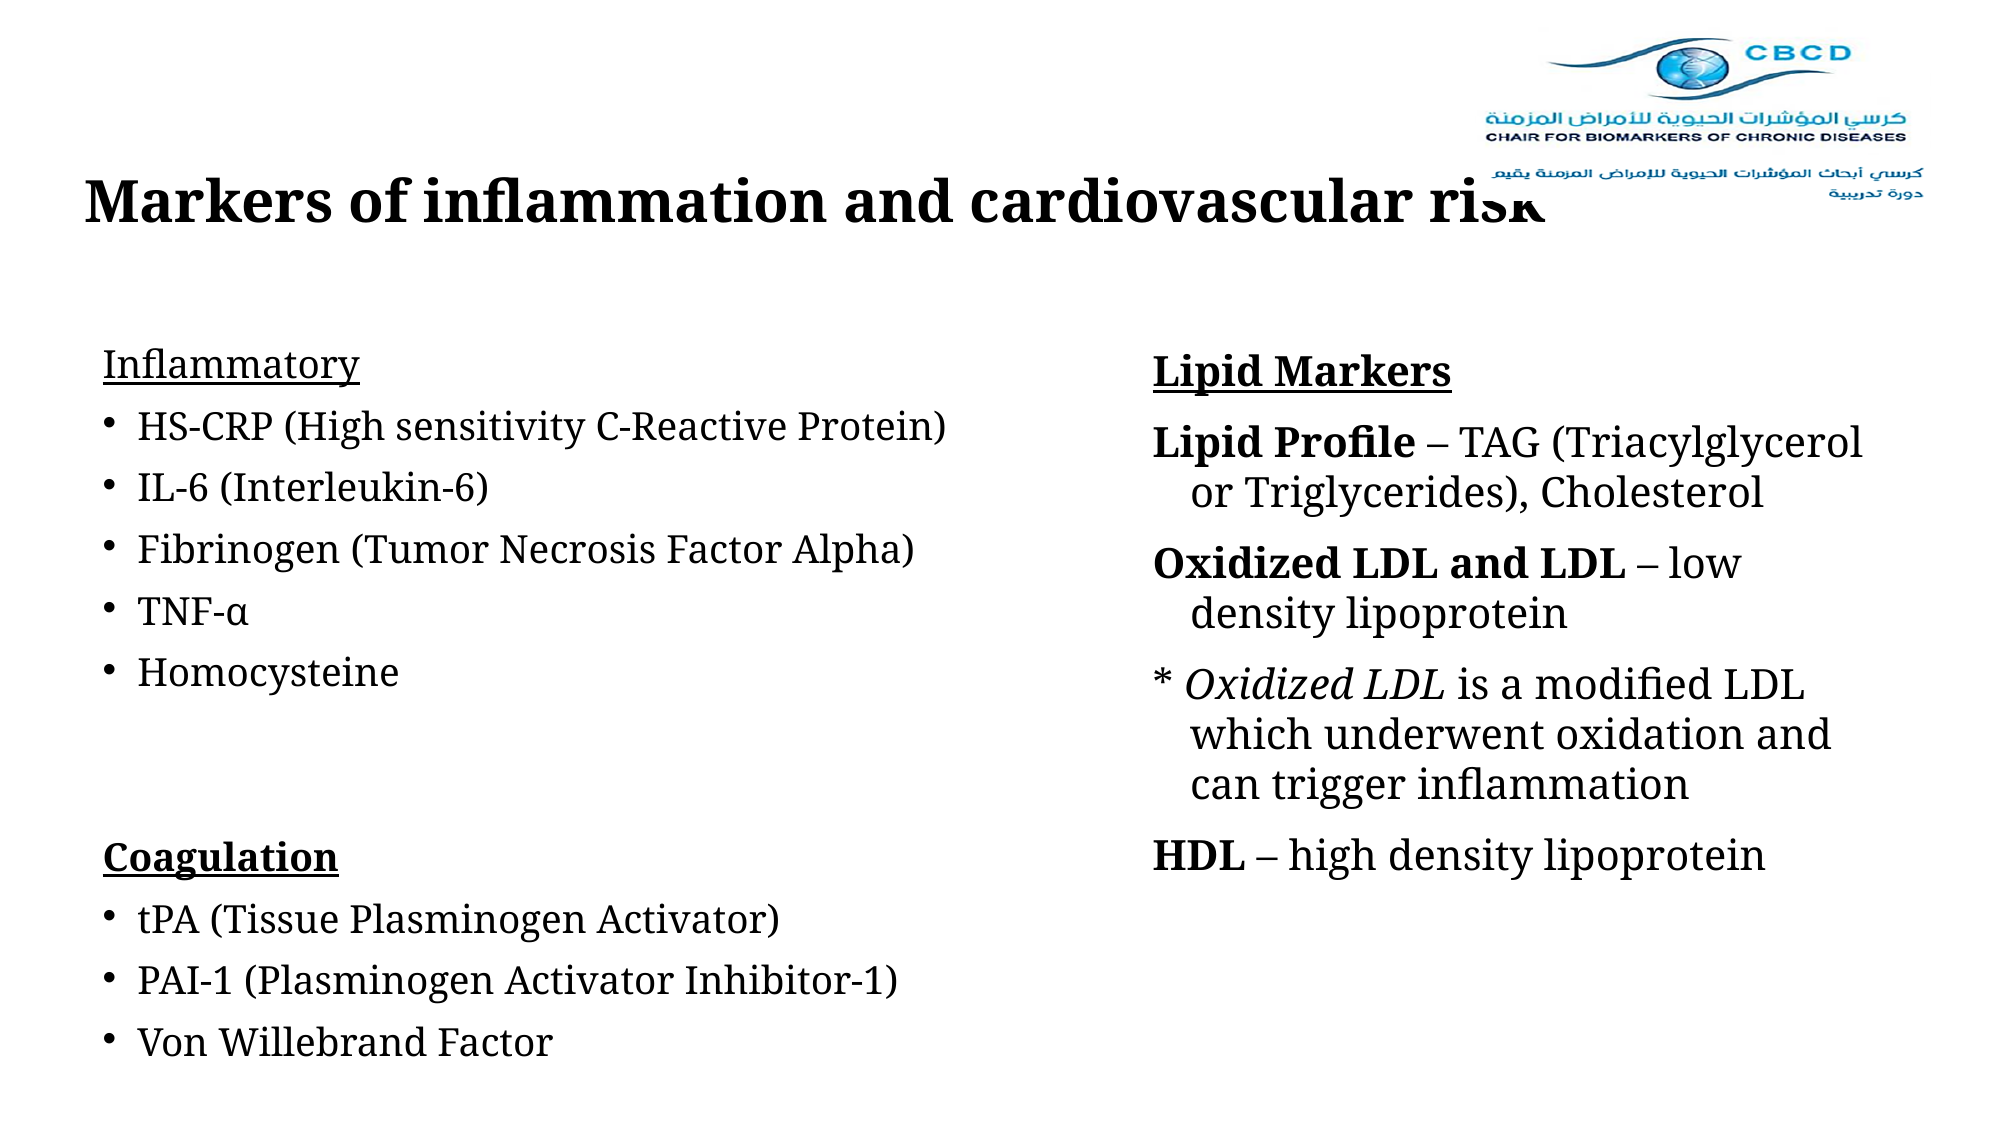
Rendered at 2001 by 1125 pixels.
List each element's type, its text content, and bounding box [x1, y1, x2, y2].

list Inflammatory HS-CRP (High sensitivity C-Reactive Protein) IL-6 (Interleukin-6) Fibrinogen (Tumor Necrosis Factor Alpha) TNF-α Homocysteine Coagulation tPA (Tissue Plasminogen Activator) PAI-1 (Plasminogen Activator Inhibitor-1) Von Willebrand Factor [87, 337, 1000, 1080]
title Markers of inflammation and cardiovascular risk [69, 139, 1670, 262]
list Lipid Markers Lipid Profile – TAG (Triacylglycerol or Triglycerides), Cholesterol Oxidized LDL and LDL – low density lipoprotein * Oxidized LDL is a modified LDL which underwent oxidation and can trigger inflammation HDL – high density lipoprotein [1137, 337, 1888, 936]
picture [1475, 27, 1931, 201]
